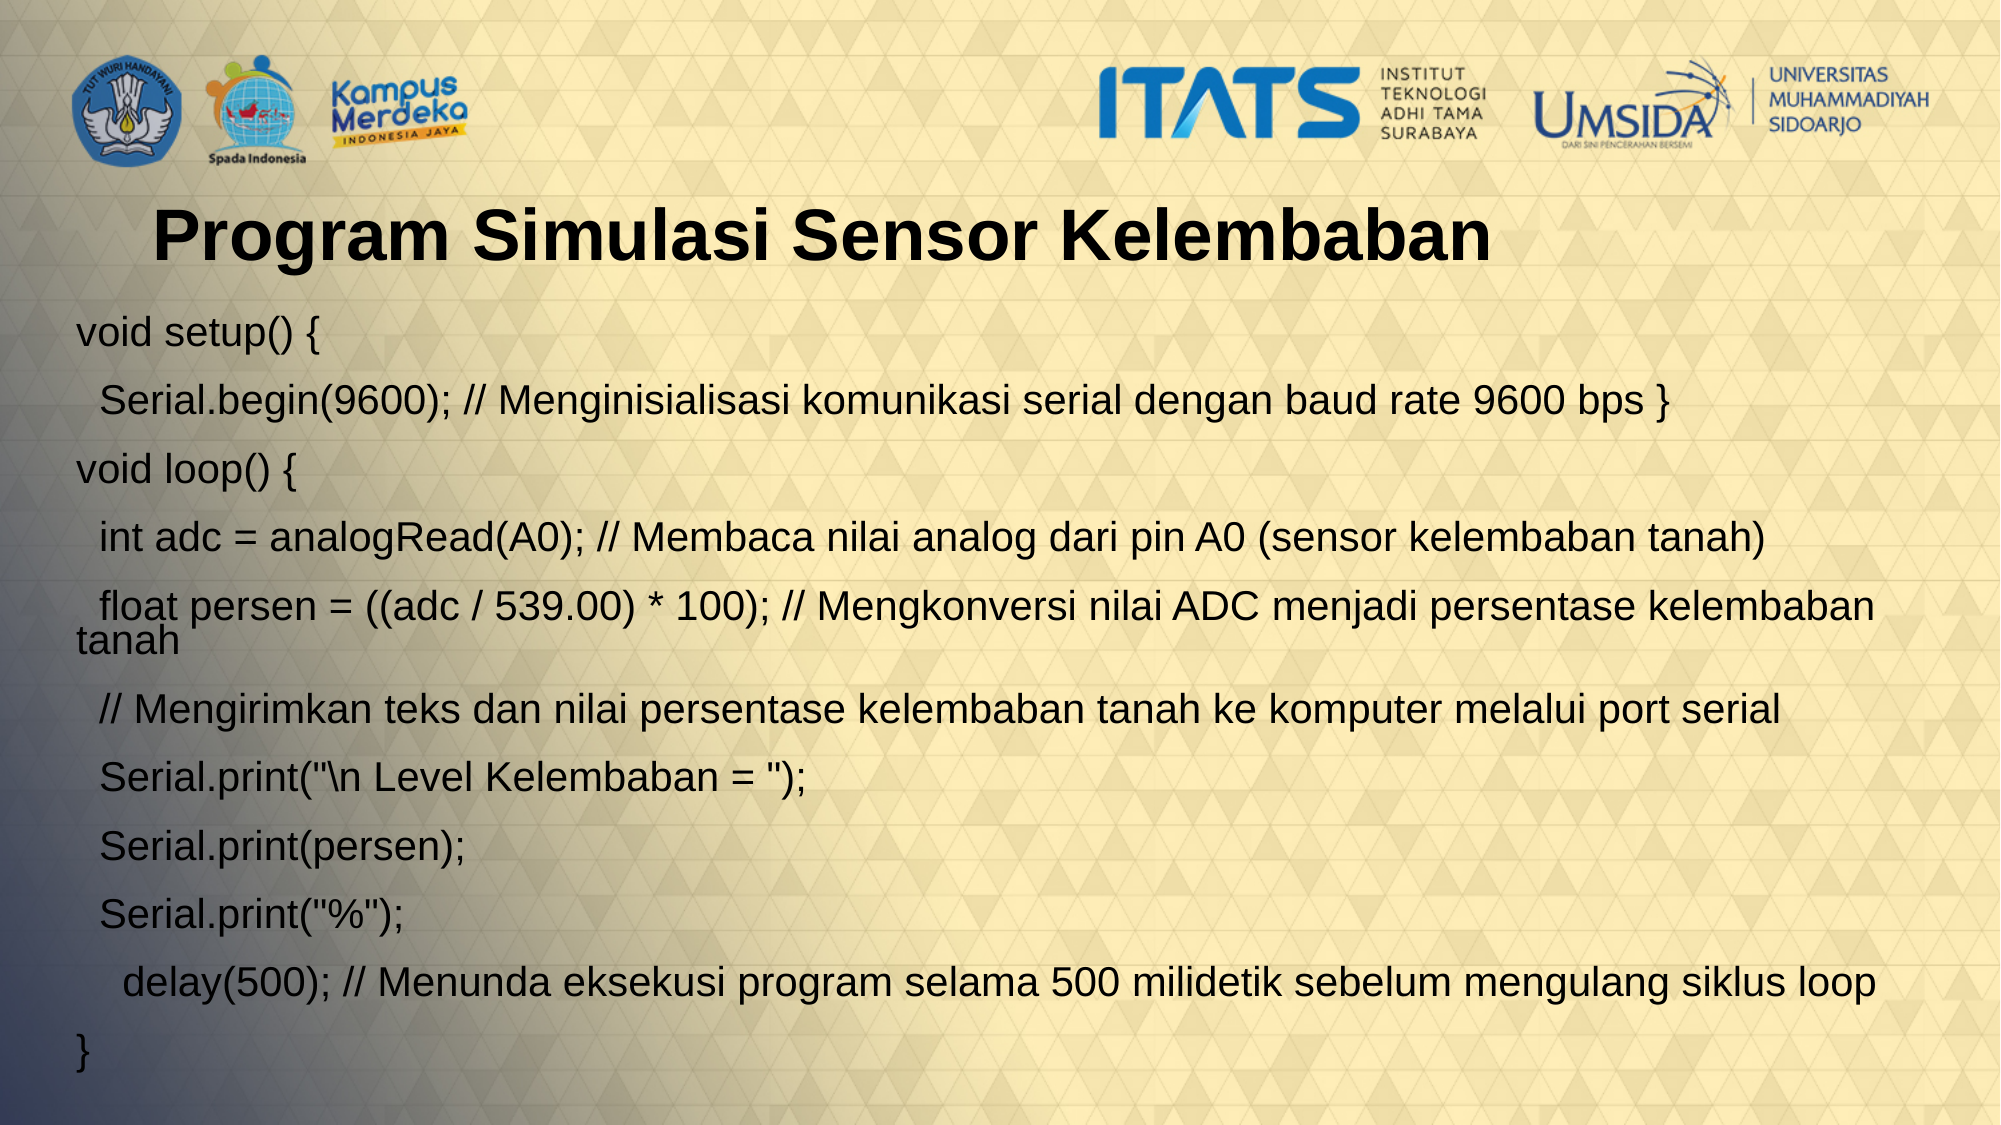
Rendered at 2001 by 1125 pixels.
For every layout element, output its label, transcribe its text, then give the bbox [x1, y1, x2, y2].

text_box void setup() { Serial.begin(9600); // Menginisialisasi komunikasi serial dengan baud rate 9600 bps } void loop() { int adc = analogRead(A0); // Membaca nilai analog dari pin A0 (sensor kelembaban tanah) float persen = ((adc / 539.00) * 100); // Mengkonversi nilai ADC menjadi persentase kelembaban tanah // Mengirimkan teks dan nilai persentase kelembaban tanah ke komputer melalui port serial Serial.print("\n Level Kelembaban = "); Serial.print(persen); Serial.print("%"); delay(500); // Menunda eksekusi program selama 500 milidetik sebelum mengulang siklus loop } [61, 311, 1939, 1096]
text_box Program Simulasi Sensor Kelembaban [137, 189, 1863, 287]
picture [0, 0, 2001, 1125]
